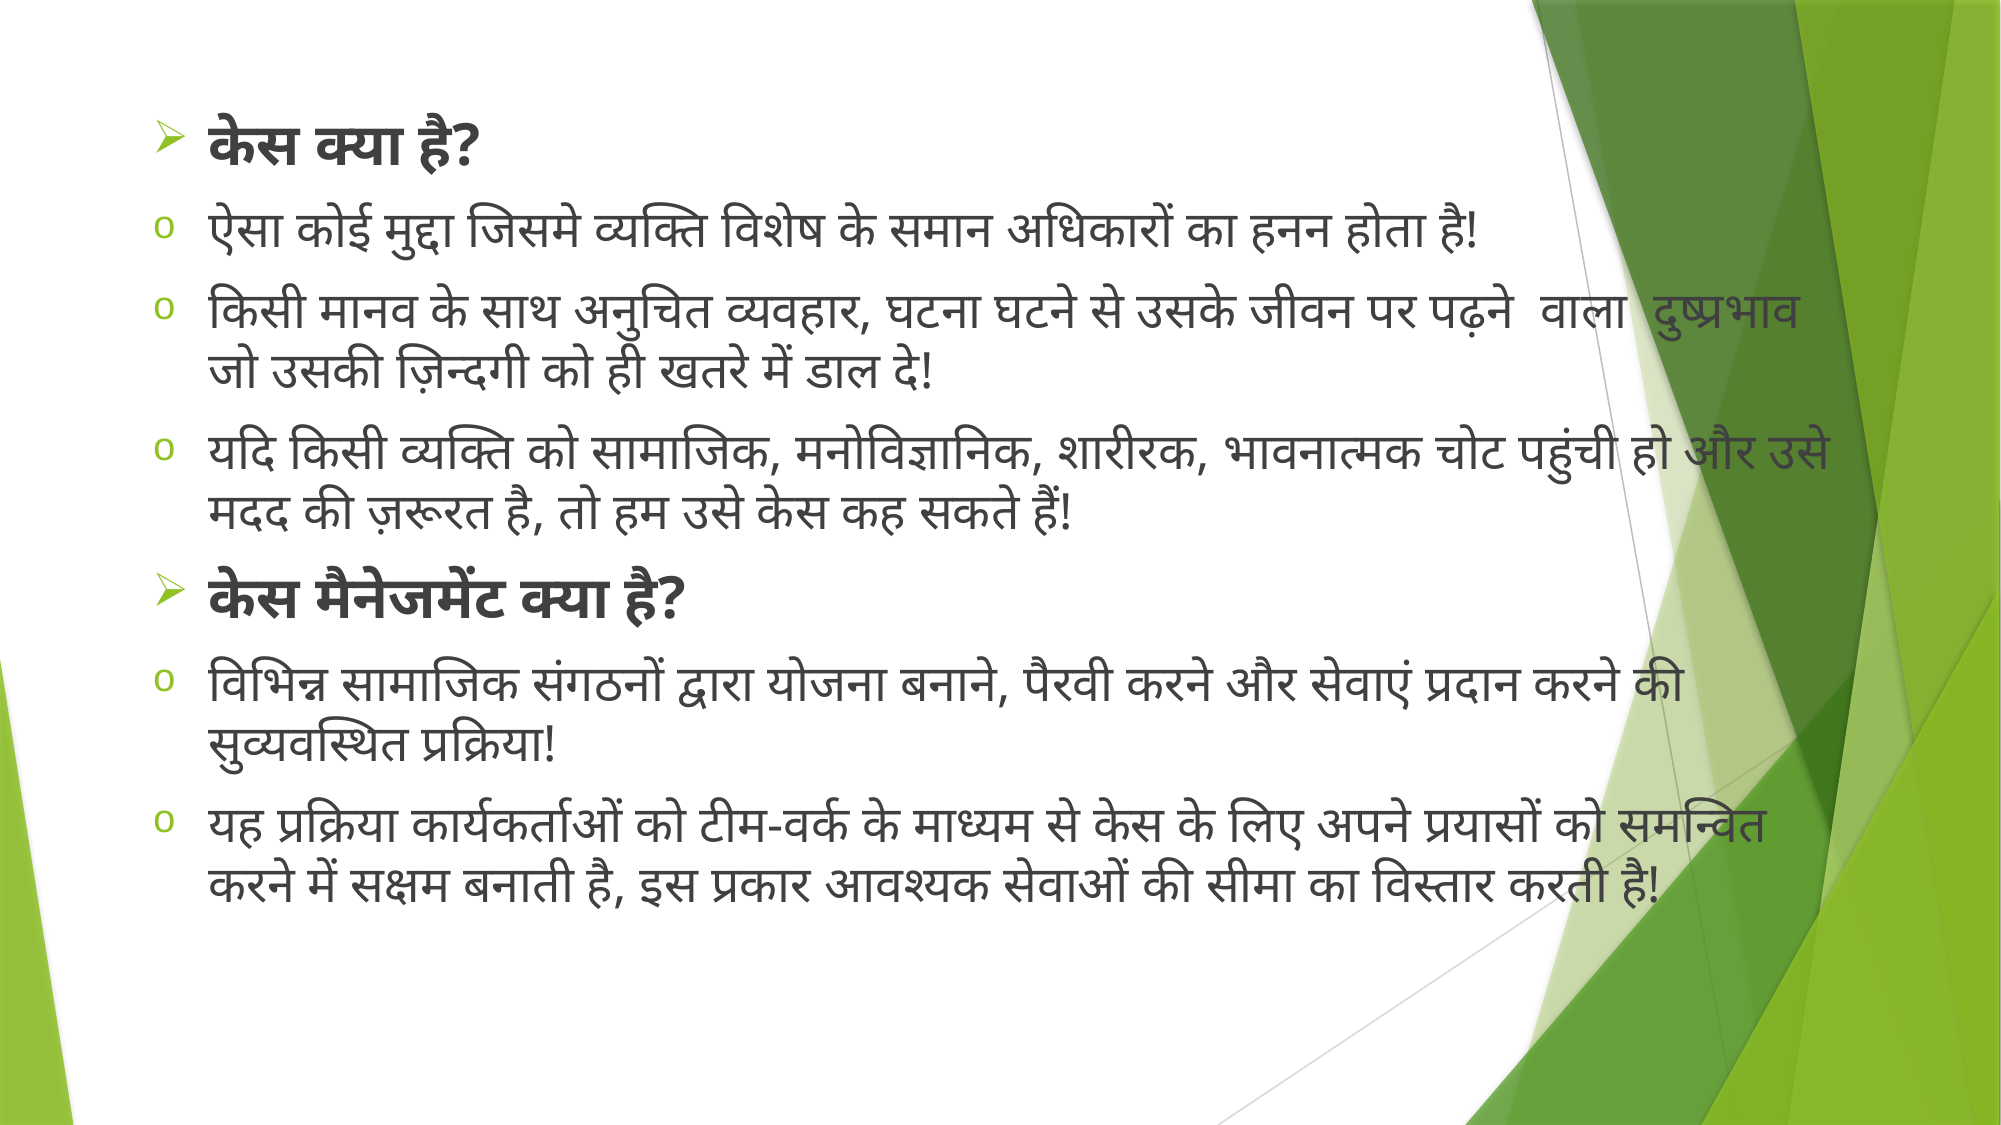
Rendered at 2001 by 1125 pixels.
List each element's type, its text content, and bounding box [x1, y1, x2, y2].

list केस क्या है? ऐसा कोई मुद्दा जिसमे व्यक्ति विशेष के समान अधिकारों का हनन होता है! किसी मानव के साथ अनुचित व्यवहार, घटना घटने से उसके जीवन पर पढ़ने वाला दुष्प्रभाव जो उसकी ज़िन्दगी को ही खतरे में डाल दे! यदि किसी व्यक्ति को सामाजिक, मनोविज्ञानिक, शारीरक, भावनात्मक चोट पहुंची हो और उसे मदद की ज़रूरत है, तो हम उसे केस कह सकते हैं! केस मैनेजमेंट क्या है? विभिन्न सामाजिक संगठनों द्वारा योजना बनाने, पैरवी करने और सेवाएं प्रदान करने की सुव्यवस्थित प्रक्रिया! यह प्रक्रिया कार्यकर्ताओं को टीम-वर्क के माध्यम से केस के लिए अपने प्रयासों को समन्वित करने में सक्षम बनाती है, इस प्रकार आवश्यक सेवाओं की सीमा का विस्तार करती है! [137, 99, 1863, 1026]
